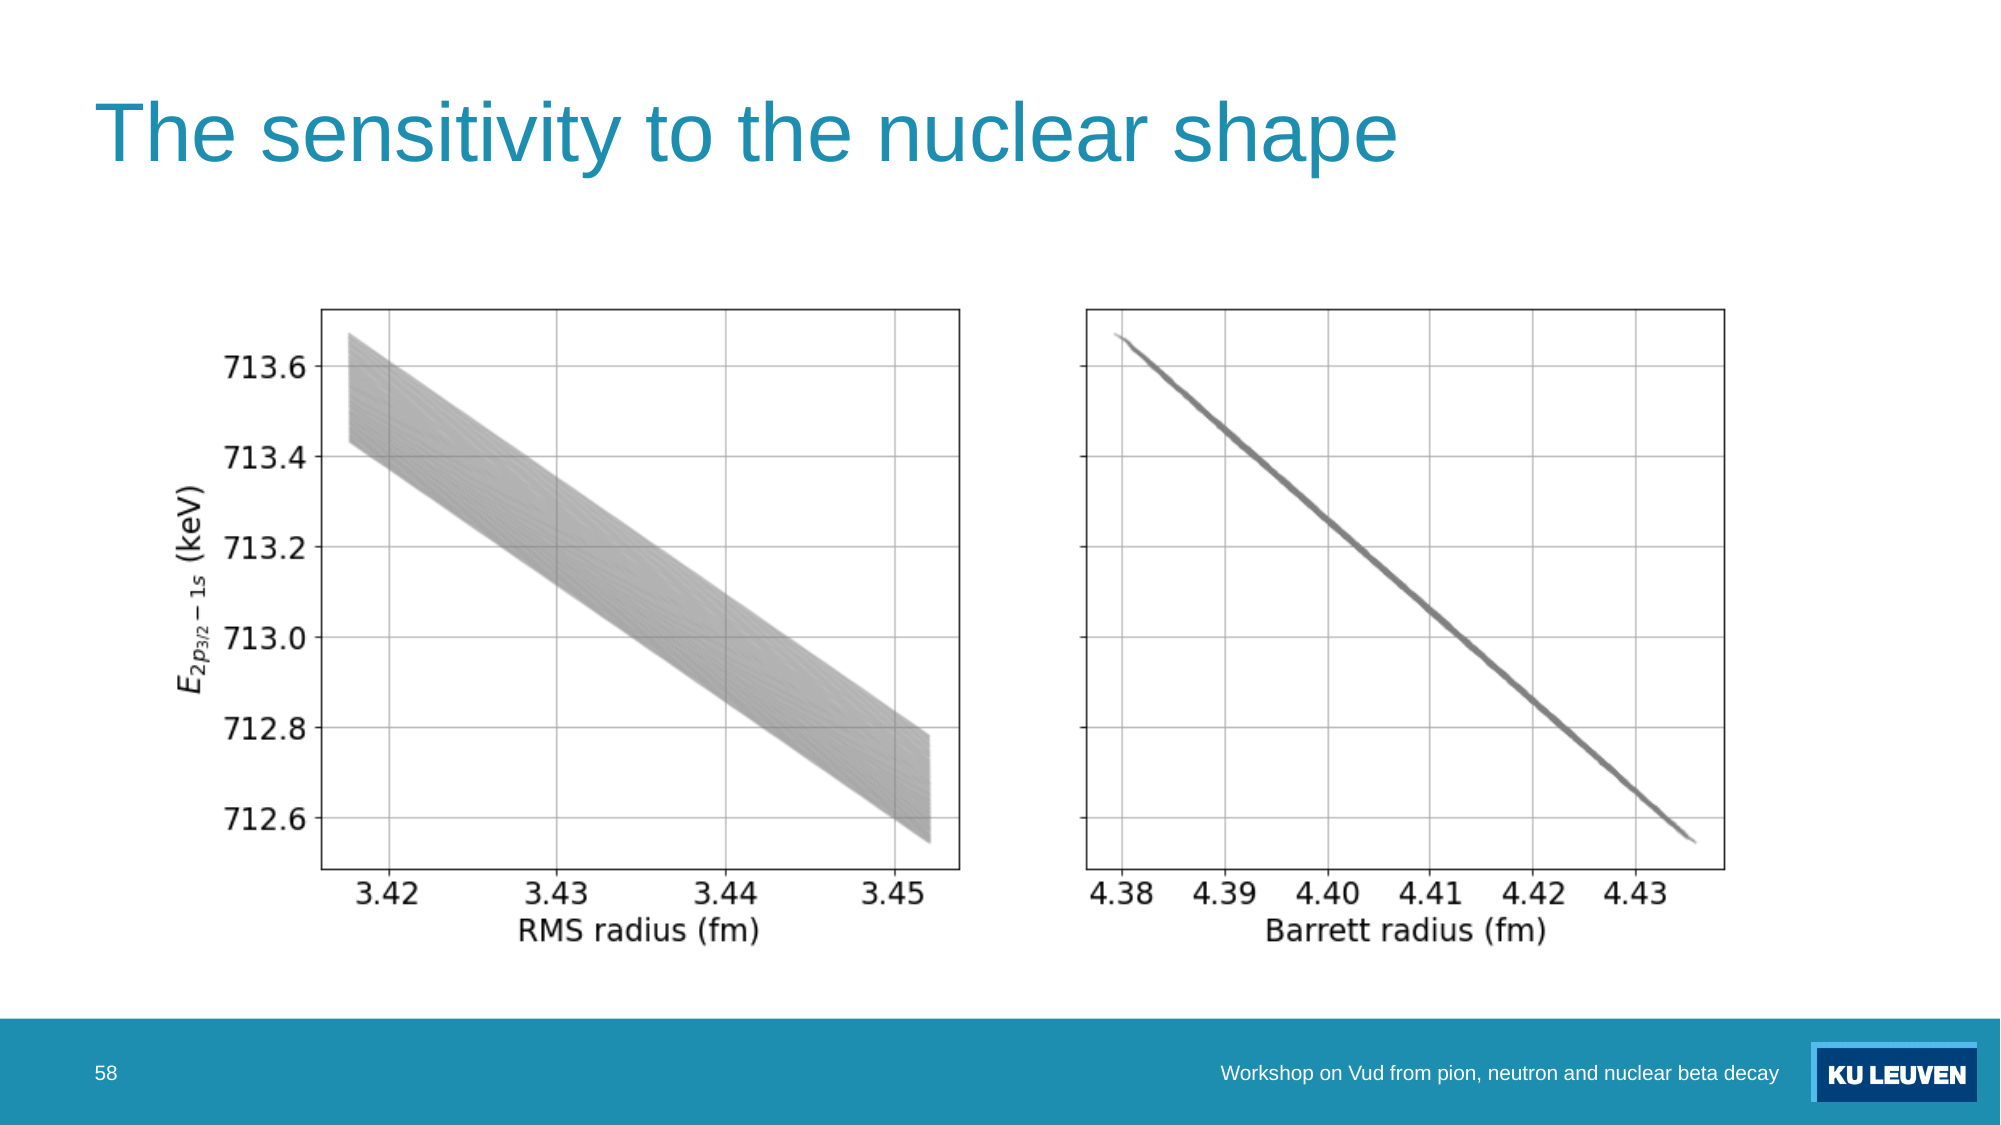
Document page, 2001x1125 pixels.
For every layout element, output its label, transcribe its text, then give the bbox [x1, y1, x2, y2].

slide_number 58 [94, 1018, 201, 1125]
footer Workshop on Vud from pion, neutron and nuclear beta decay [989, 1018, 1809, 1125]
title The sensitivity to the nuclear shape [94, 33, 1906, 222]
picture [1811, 1042, 1977, 1102]
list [94, 222, 1906, 948]
